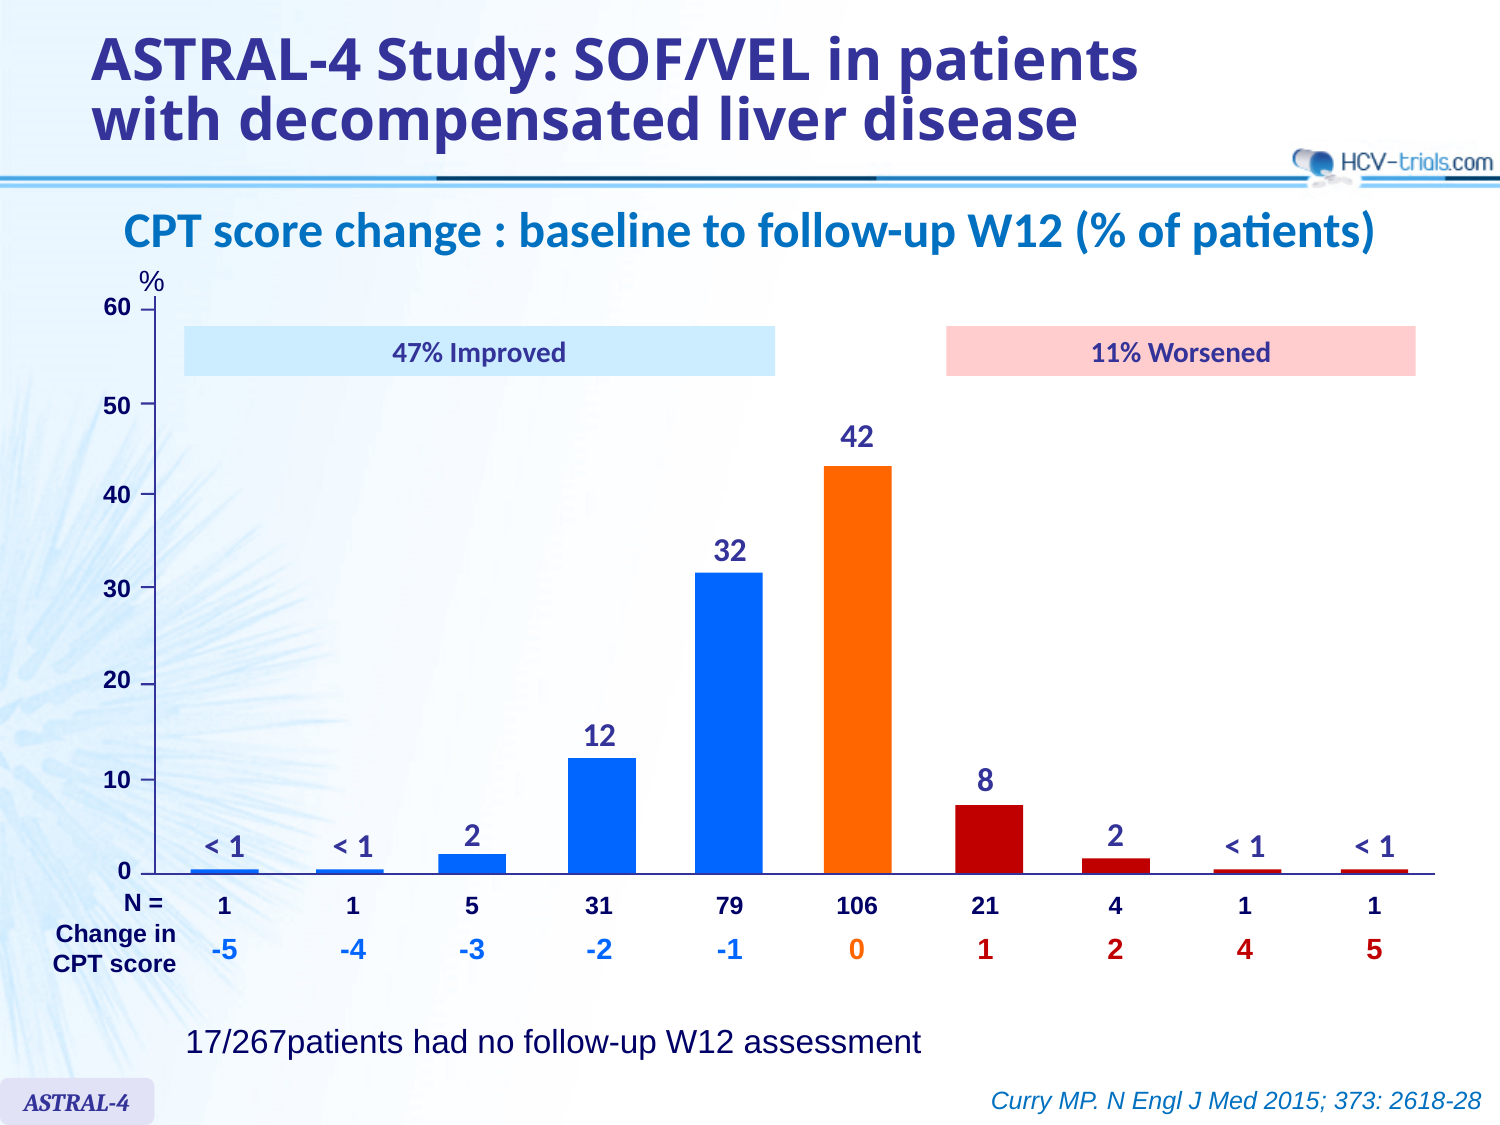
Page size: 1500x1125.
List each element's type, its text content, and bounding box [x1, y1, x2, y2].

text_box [36, 290, 1436, 987]
text_box CPT score change : baseline to follow-up W12 (% of patients) [109, 199, 1392, 265]
picture [0, 0, 1500, 1125]
title ASTRAL-4 Study: SOF/VEL in patients with decompensated liver disease [76, 12, 1448, 173]
text_box Curry MP. N Engl J Med 2015; 373: 2618-28 [975, 1077, 1498, 1122]
text_box % [124, 255, 180, 289]
text_box 17/267patients had no follow-up W12 assessment [170, 1013, 938, 1068]
text_box ASTRAL-4 [0, 1077, 155, 1125]
